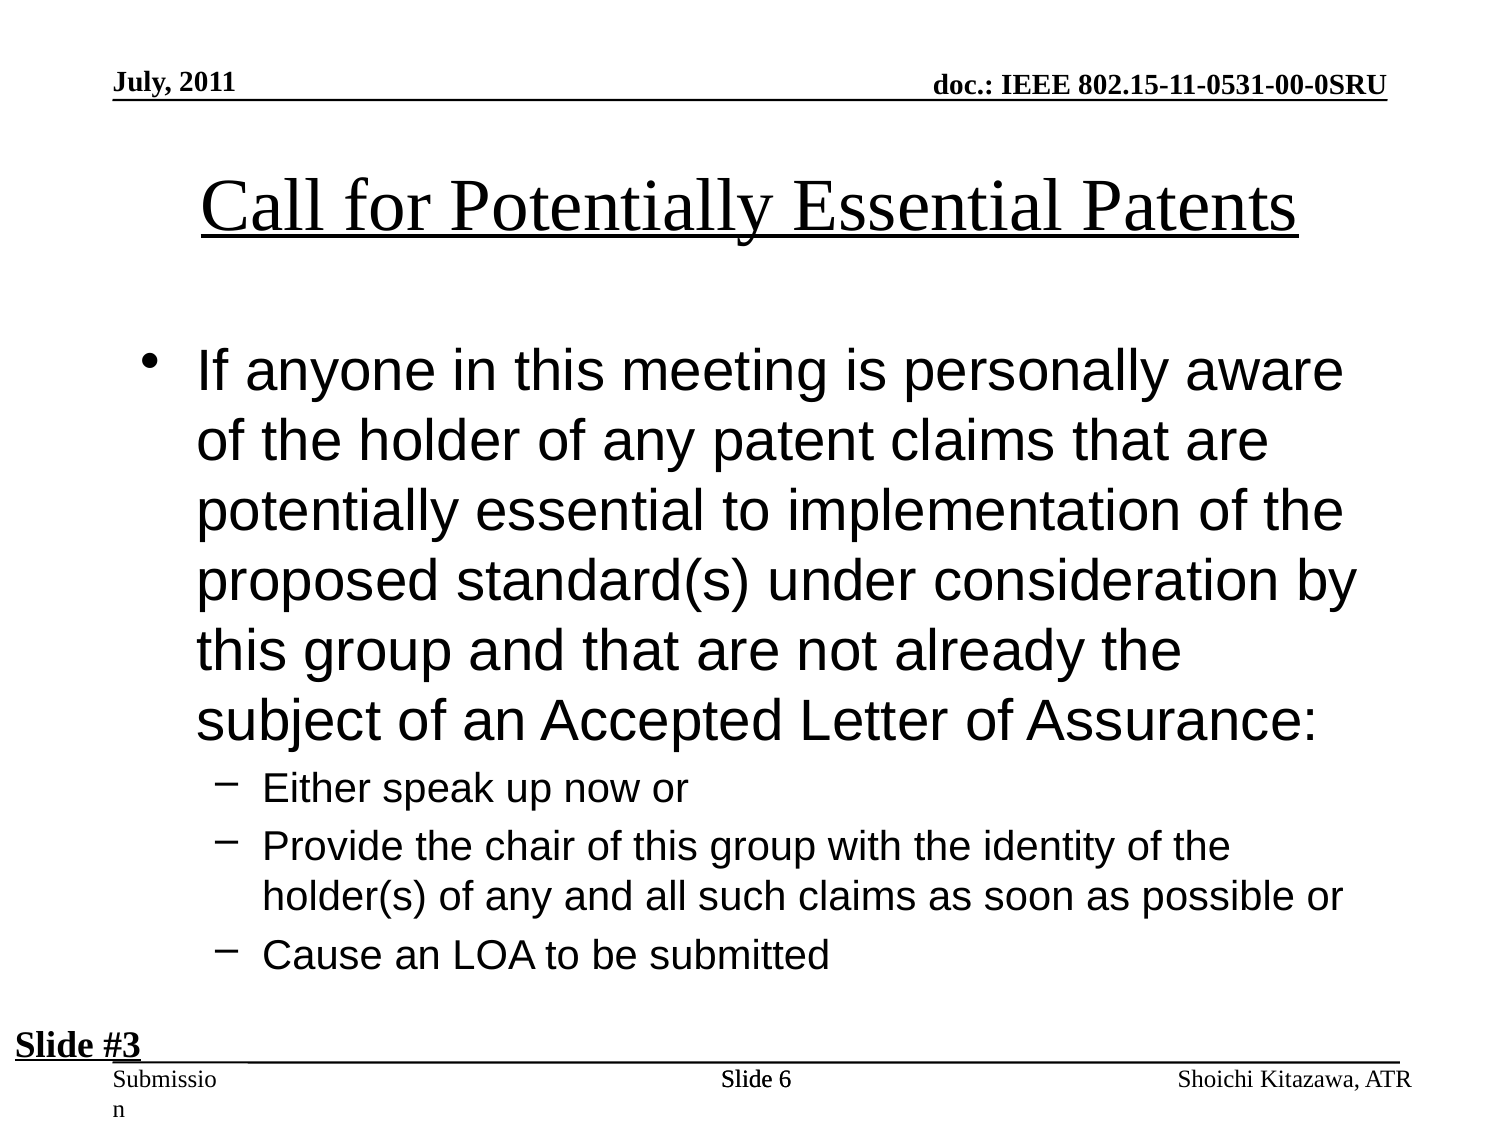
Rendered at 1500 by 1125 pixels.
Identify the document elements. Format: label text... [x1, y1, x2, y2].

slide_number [112, 61, 376, 98]
text_box Slide #3 [0, 1012, 157, 1073]
list If anyone in this meeting is personally aware of the holder of any patent claims that are potentially essential to implementation of the proposed standard(s) under consideration by this group and that are not already the subject of an Accepted Letter of Assurance: Either speak up now or Provide the chair of this group with the identity of the holder(s) of any and all such claims as soon as possible or Cause an LOA to be submitted [124, 324, 1401, 1001]
text_box Slide 6 [675, 1062, 838, 1093]
footer Shoichi Kitazawa, ATR [899, 1061, 1413, 1093]
title Call for Potentially Essential Patents [112, 112, 1388, 288]
